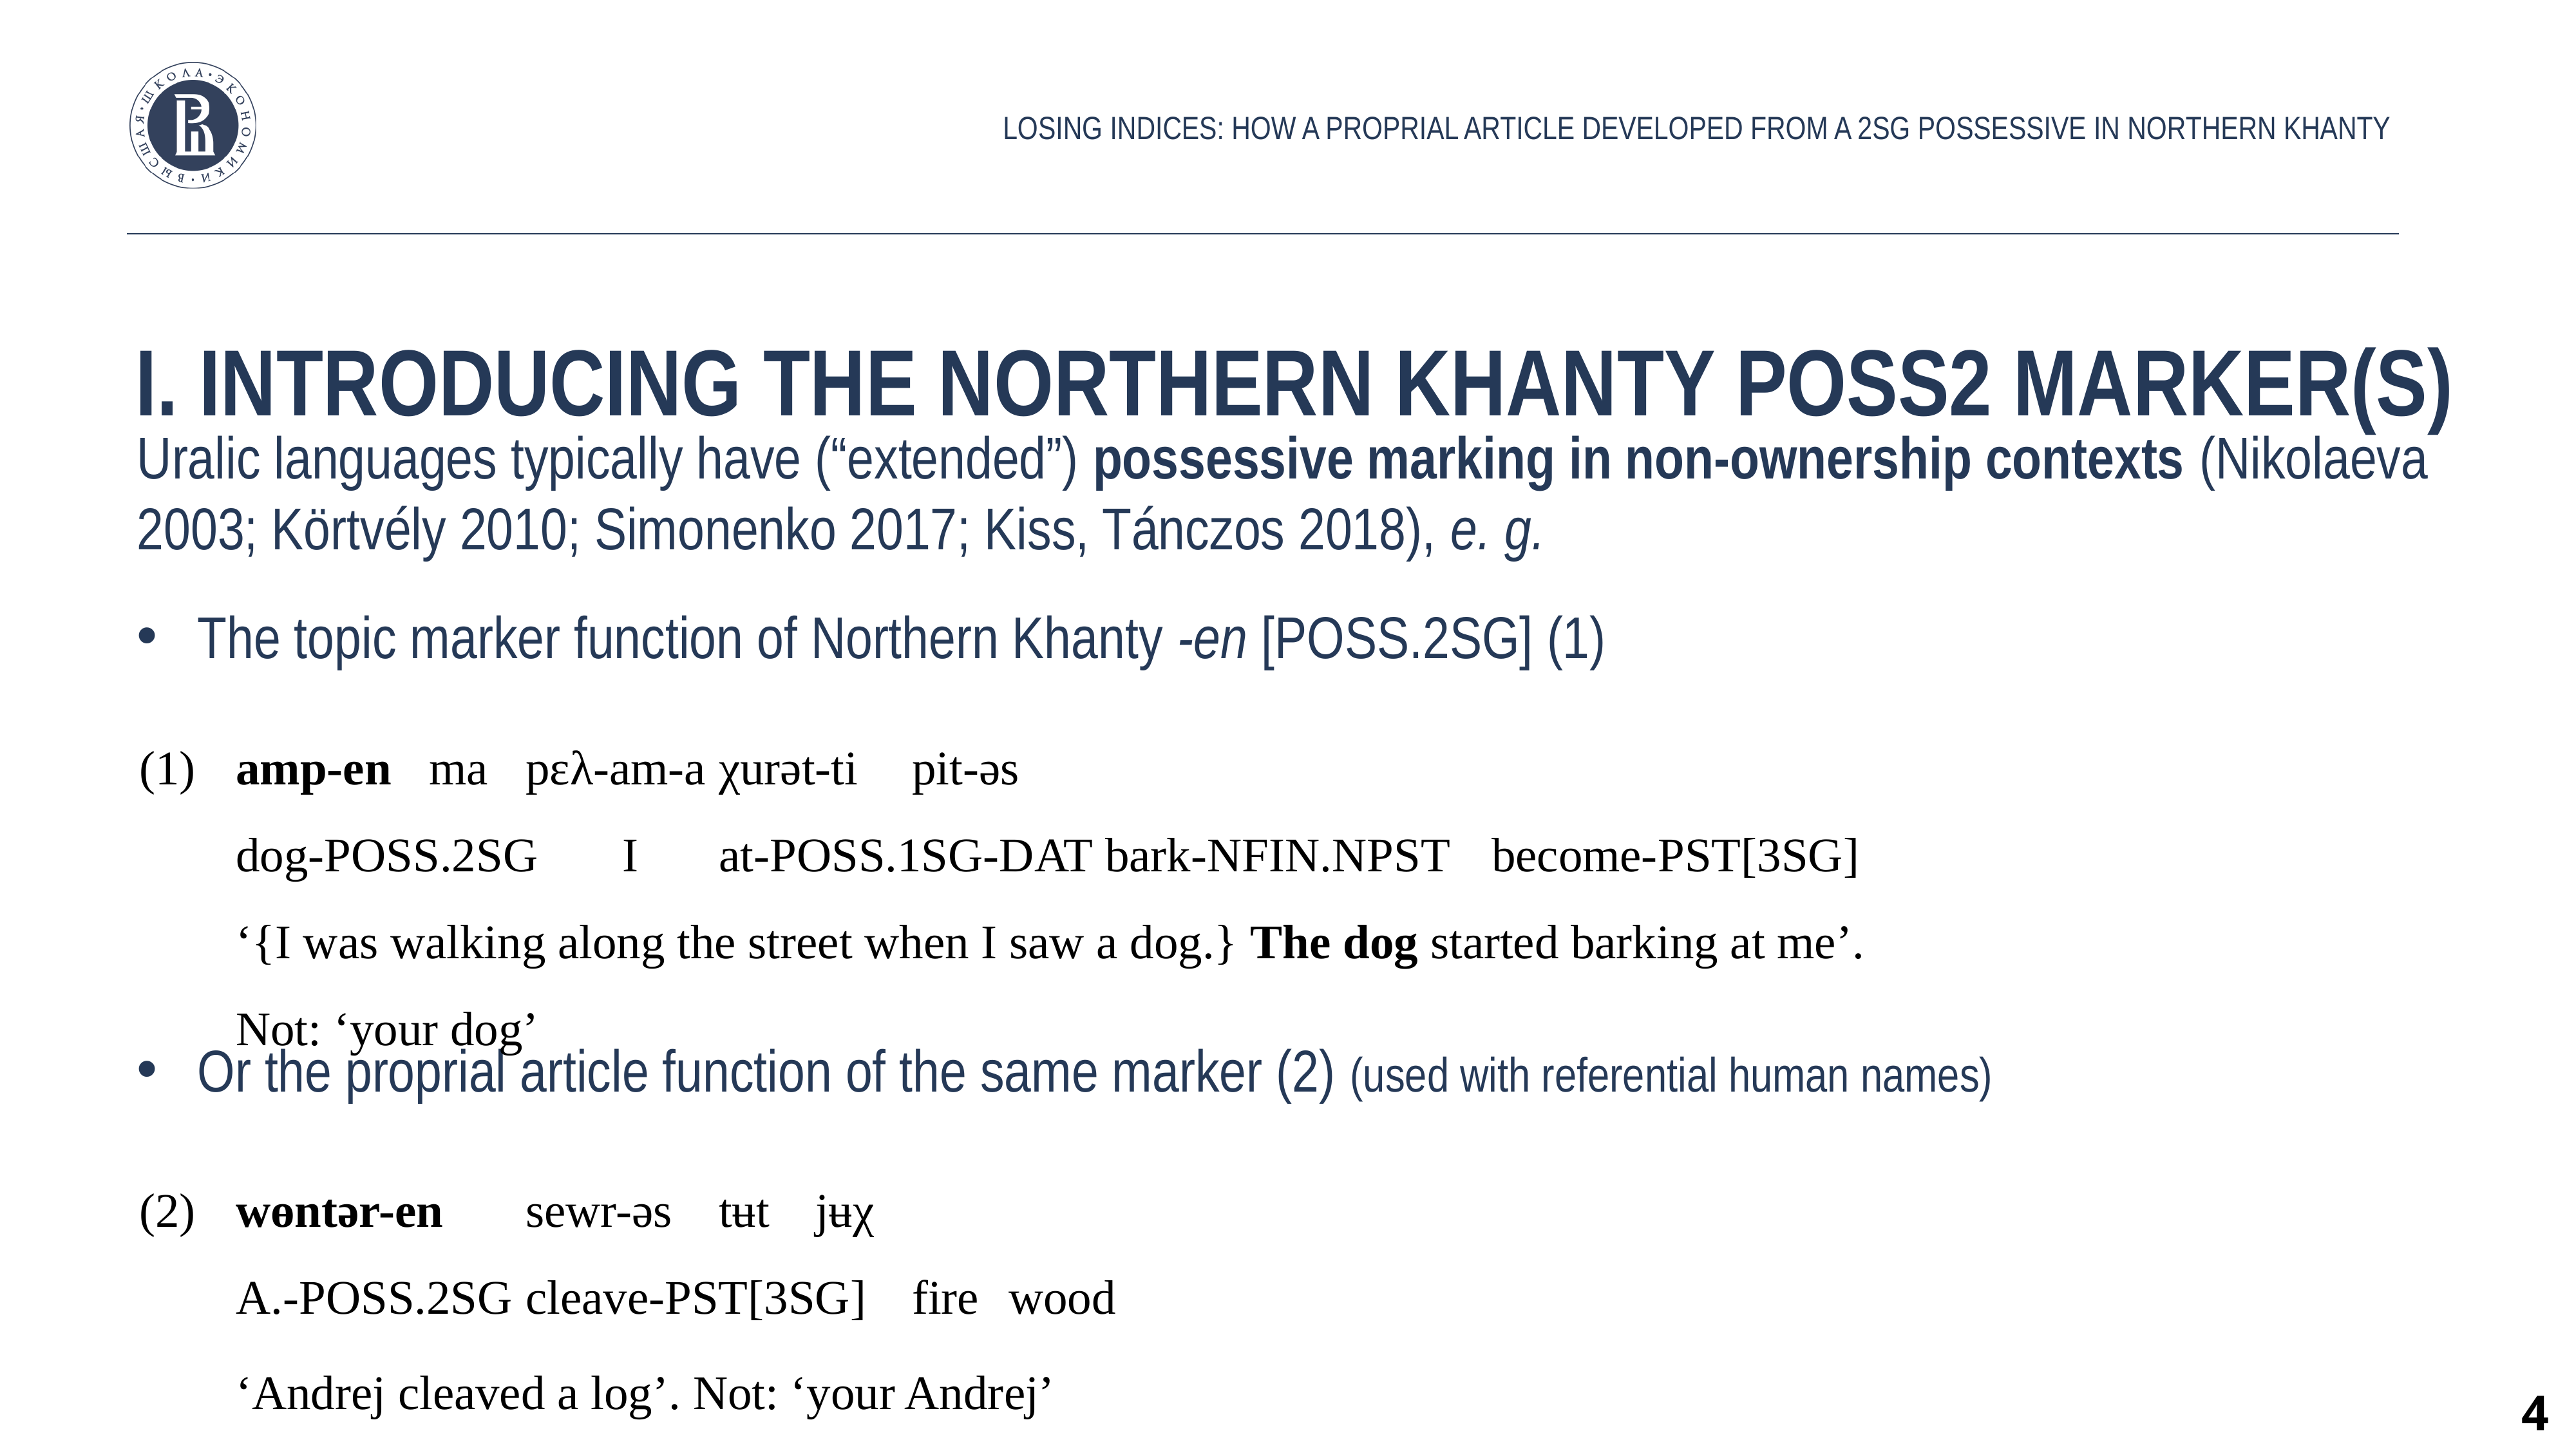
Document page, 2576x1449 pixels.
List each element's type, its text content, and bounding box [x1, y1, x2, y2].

text_box LOSING INDICES: HOW A PROPRIAL ARTICLE DEVELOPED FROM A 2SG POSSESSIVE IN NORTHERN KHANTY [869, 100, 2399, 154]
text_box I. Introducing the northern Khanty poss2 marker(S) [128, 314, 2467, 559]
text_box Uralic languages typically have (“extended”) possessive marking in non-ownership contexts (Nikolaeva 2003; Körtvély 2010; Simonenko 2017; Kiss, Tánczos 2018), e. g. The topic marker function of Northern Khanty -en [poss.2sg] (1) Or the proprial article function of the same marker (2) (used with referential human names) [129, 412, 2440, 1112]
text_box (1) amp-en ma pɛλ-am-a χurət-ti pit-əs dog-poss.2sg I at-poss.1sg-dat bark-nfin.npst become-pst[3sg] ‘{I was walking along the street when I saw a dog.} The dog started barking at me’. Not: ‘your dog’ (2) wɵntər-en sewr-əs tʉt jʉχ A.-poss.2sg cleave-pst[3sg] fire wood ‘Andrej cleaved a log’. Not: ‘your Andrej’ [129, 702, 2350, 1424]
picture [129, 62, 256, 189]
slide_number 4 [2513, 1374, 2557, 1449]
